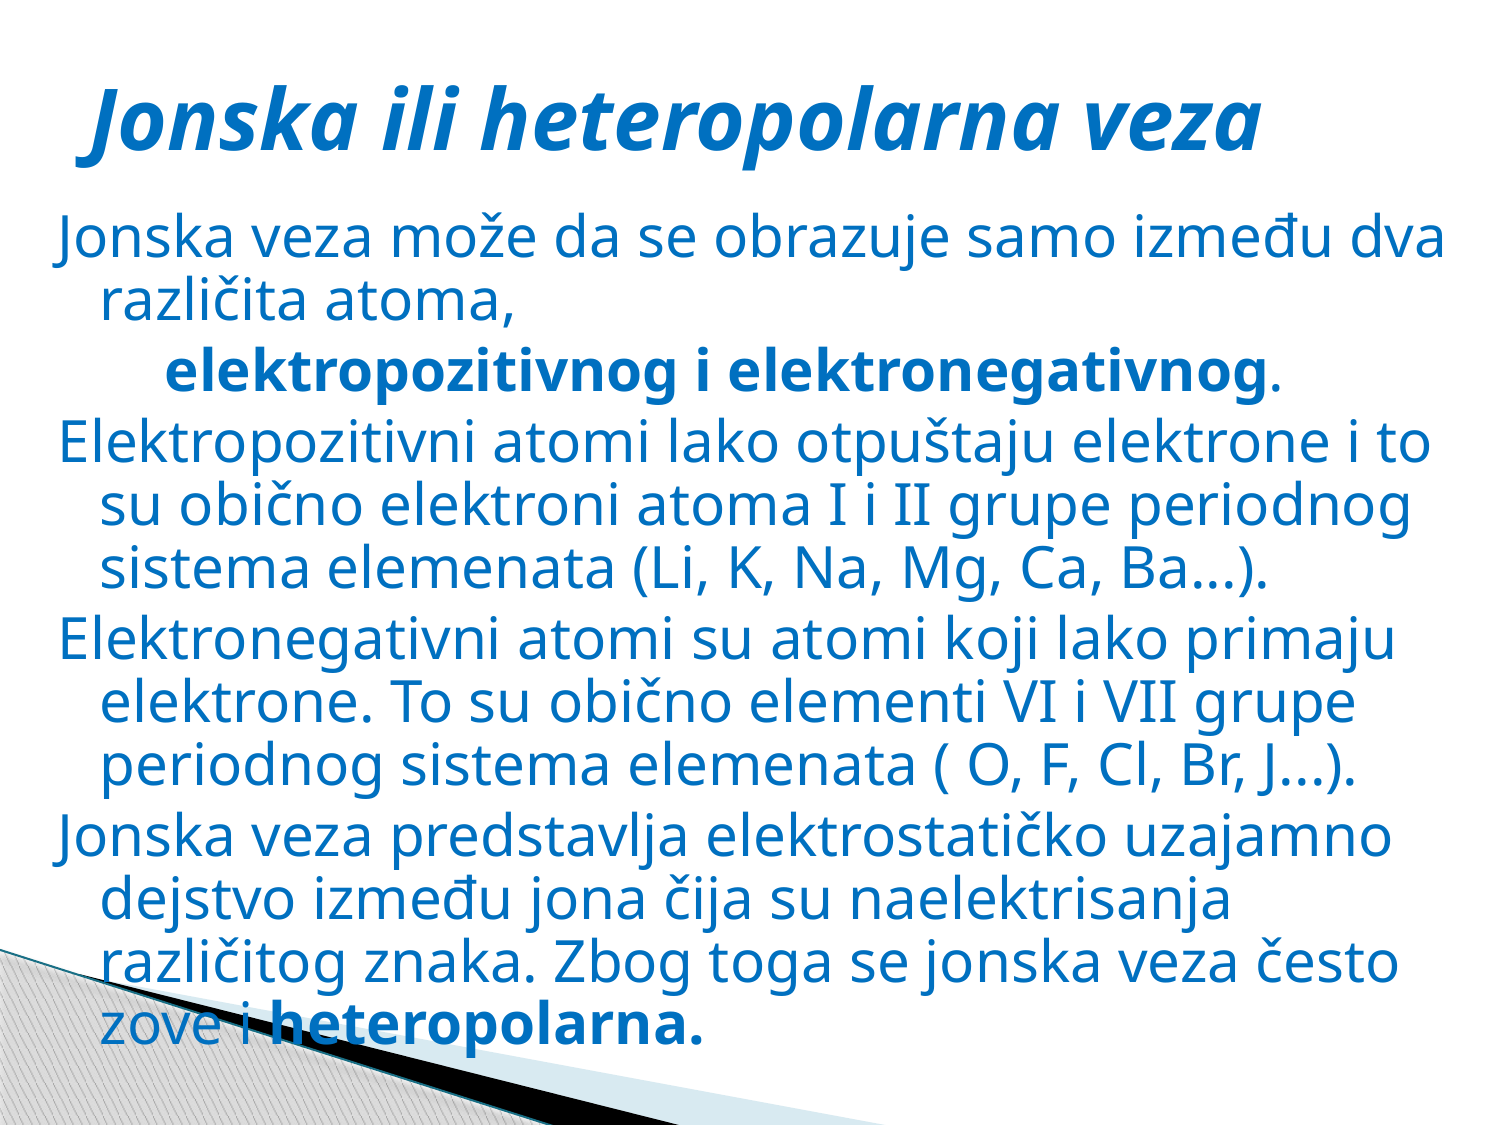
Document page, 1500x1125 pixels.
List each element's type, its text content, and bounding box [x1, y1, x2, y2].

title Jonska ili heteropolarna veza [75, 45, 1425, 188]
list Jonska veza može da se obrazuje samo između dva različita atoma, elektropozitivnog i elektronegativnog. Elektropozitivni atomi lako otpuštaju elektrone i to su obično elektroni atoma I i II grupe periodnog sistema elemenata (Li, K, Na, Mg, Ca, Ba...). Elektronegativni atomi su atomi koji lako primaju elektrone. To su obično elementi VI i VII grupe periodnog sistema elemenata ( O, F, Cl, Br, J...). Jonska veza predstavlja elektrostatičko uzajamno dejstvo između jona čija su naelektrisanja različitog znaka. Zbog toga se jonska veza često zove i heteropolarna. [24, 200, 1500, 1125]
